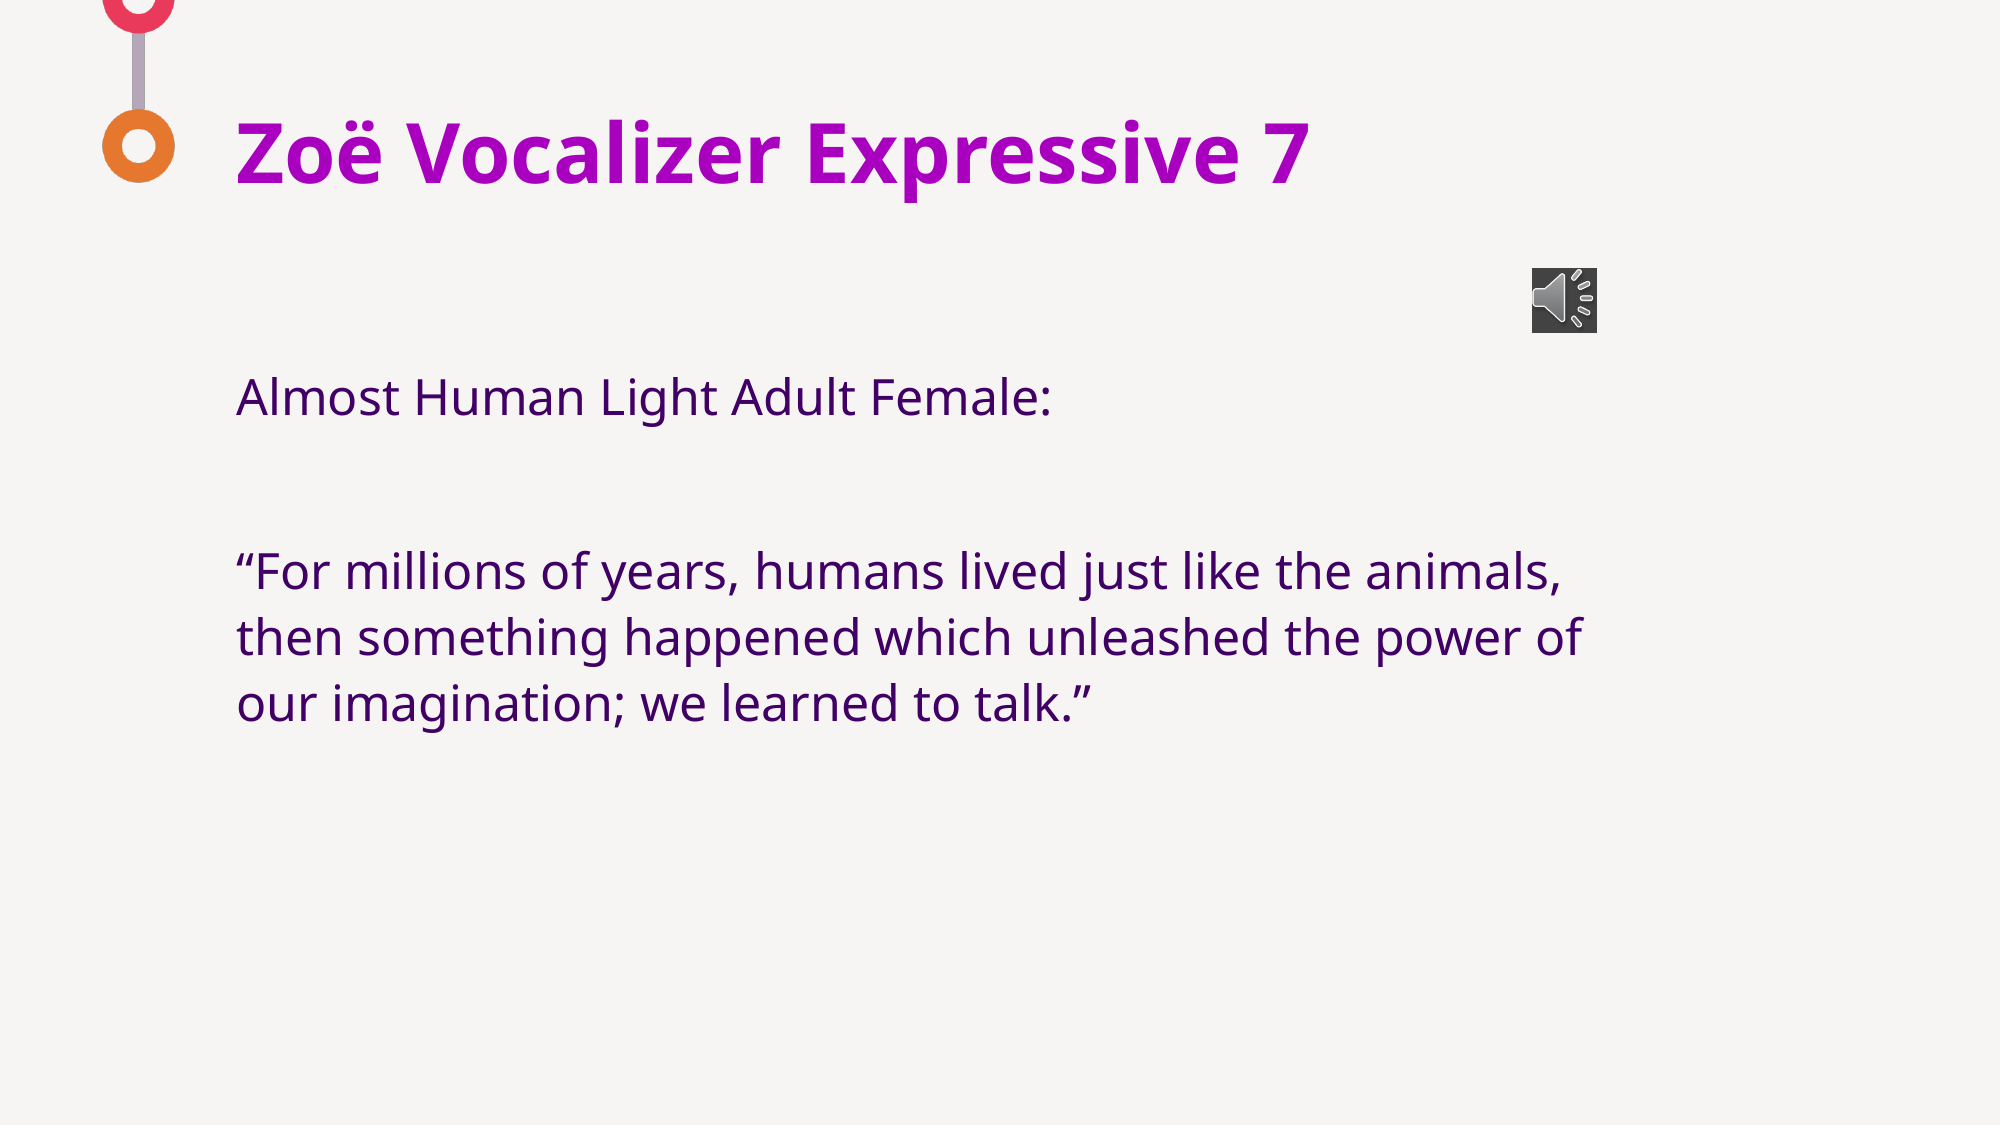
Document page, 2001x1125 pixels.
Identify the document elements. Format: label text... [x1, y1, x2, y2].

picture [100, 0, 179, 192]
list Almost Human Light Adult Female: “For millions of years, humans lived just like the animals, then something happened which unleashed the power of our imagination; we learned to talk.” [236, 359, 1598, 1014]
title Zoë Vocalizer Expressive 7 [236, 111, 1388, 278]
picture [1531, 267, 1598, 334]
